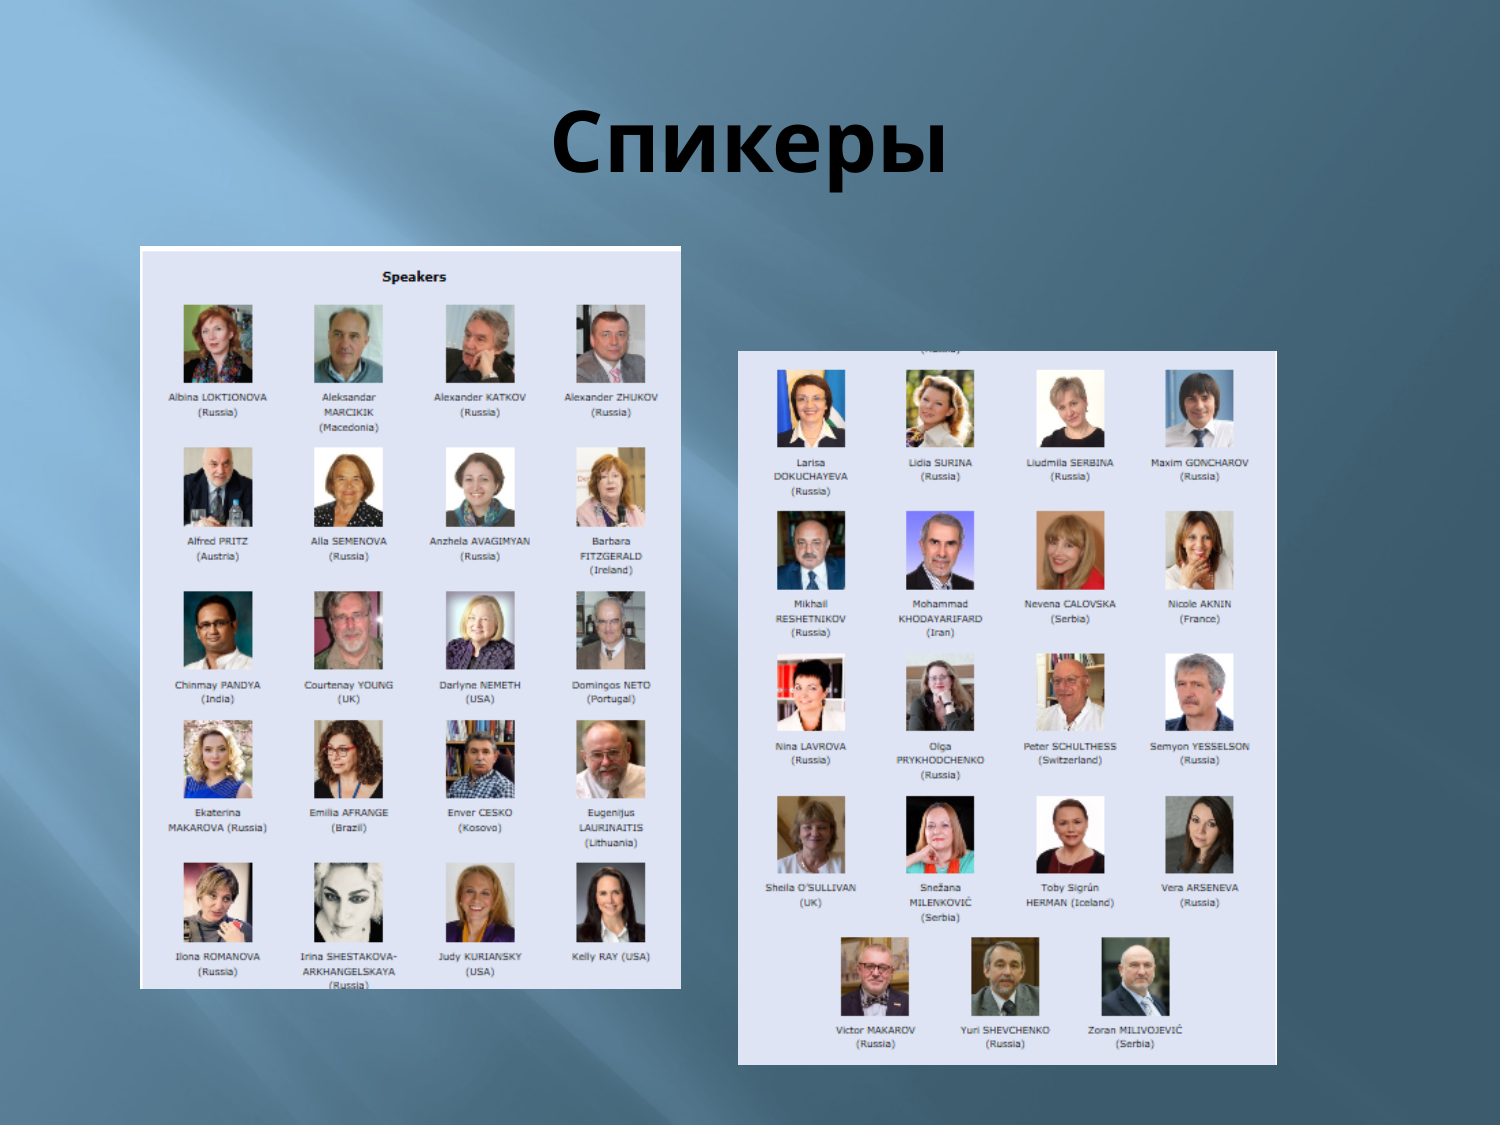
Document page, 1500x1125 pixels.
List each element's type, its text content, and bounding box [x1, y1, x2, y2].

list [140, 245, 681, 989]
title Спикеры [75, 45, 1425, 233]
picture [738, 351, 1277, 1065]
